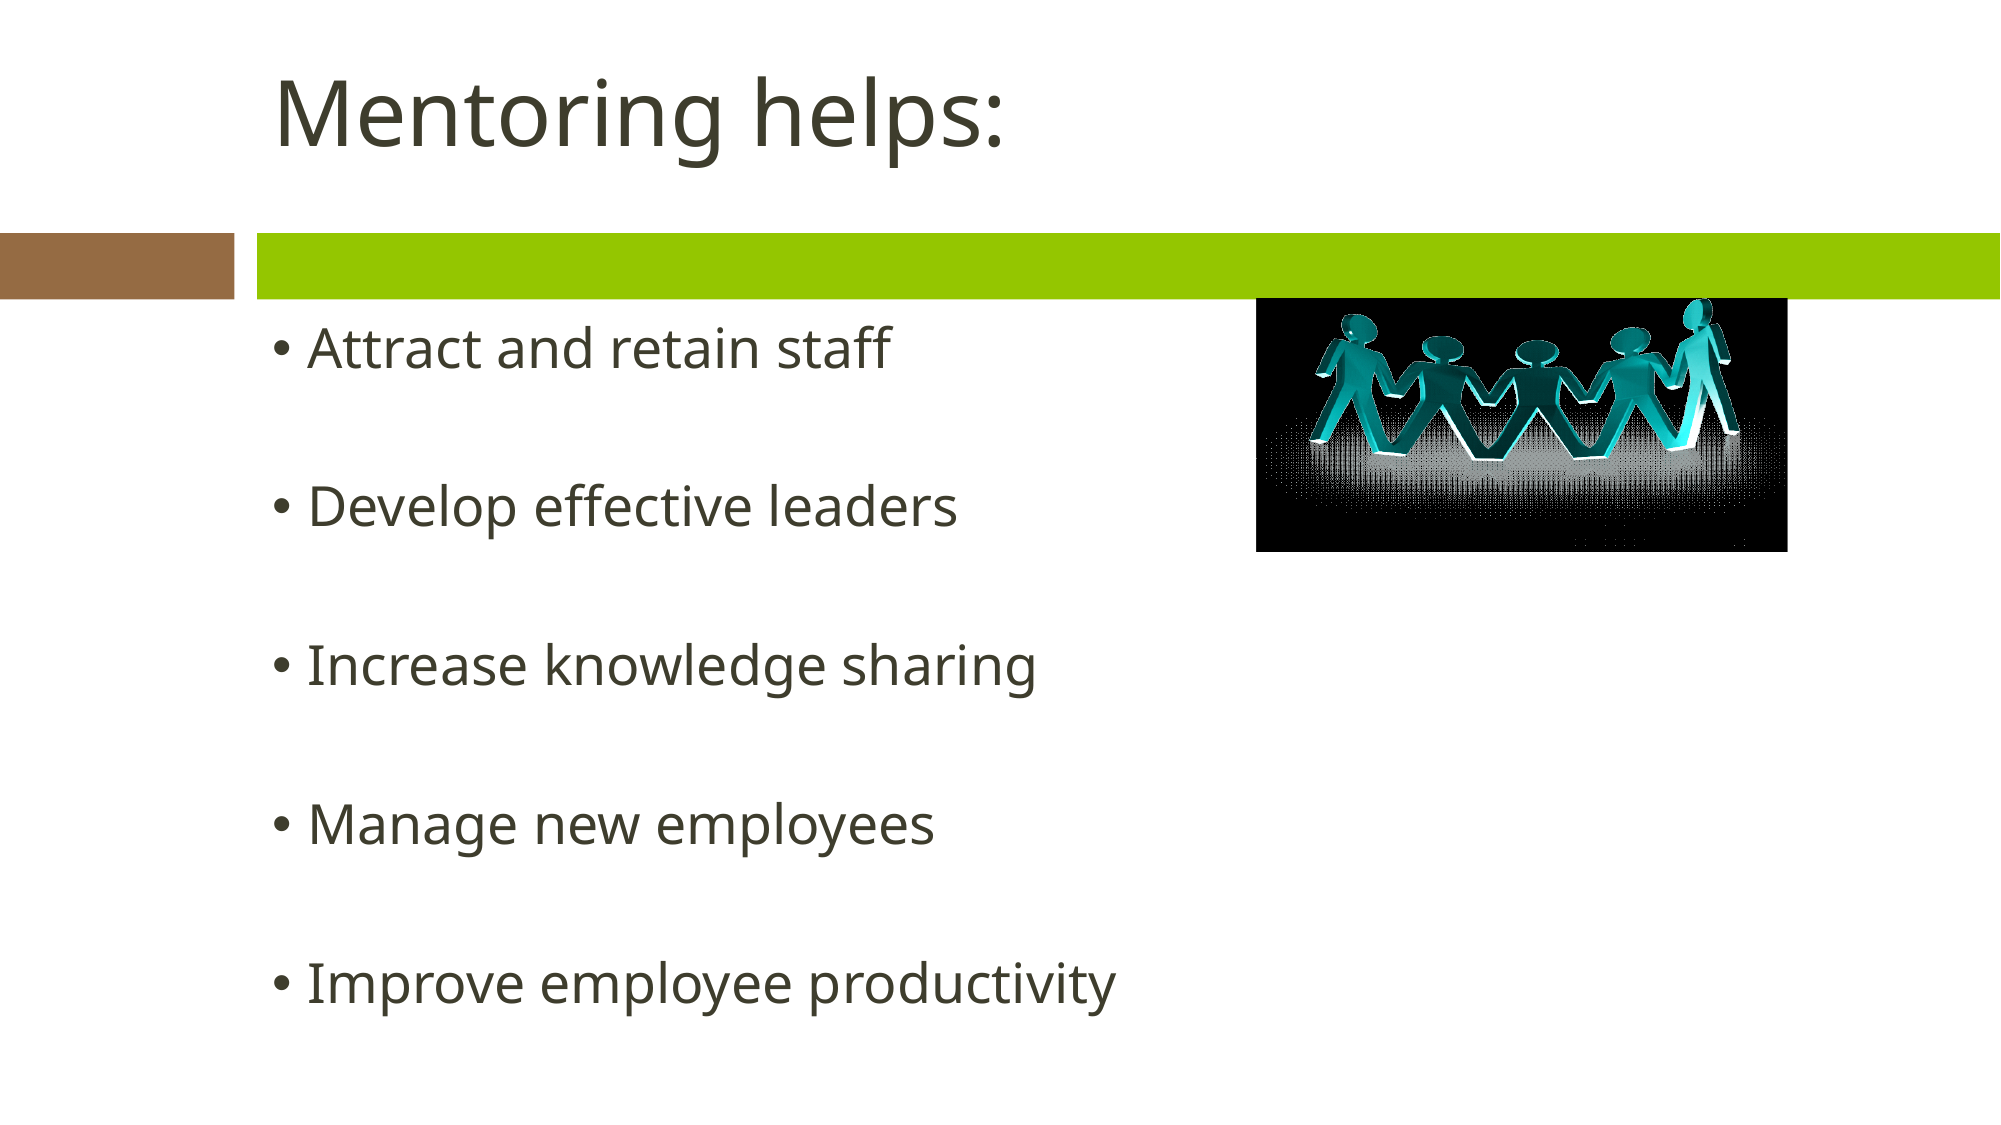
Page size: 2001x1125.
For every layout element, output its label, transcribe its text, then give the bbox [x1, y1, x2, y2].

title Mentoring helps: [257, 7, 1863, 226]
picture [1256, 298, 1788, 552]
list Attract and retain staff Develop effective leaders Increase knowledge sharing Manage new employees Improve employee productivity [257, 312, 1863, 1091]
